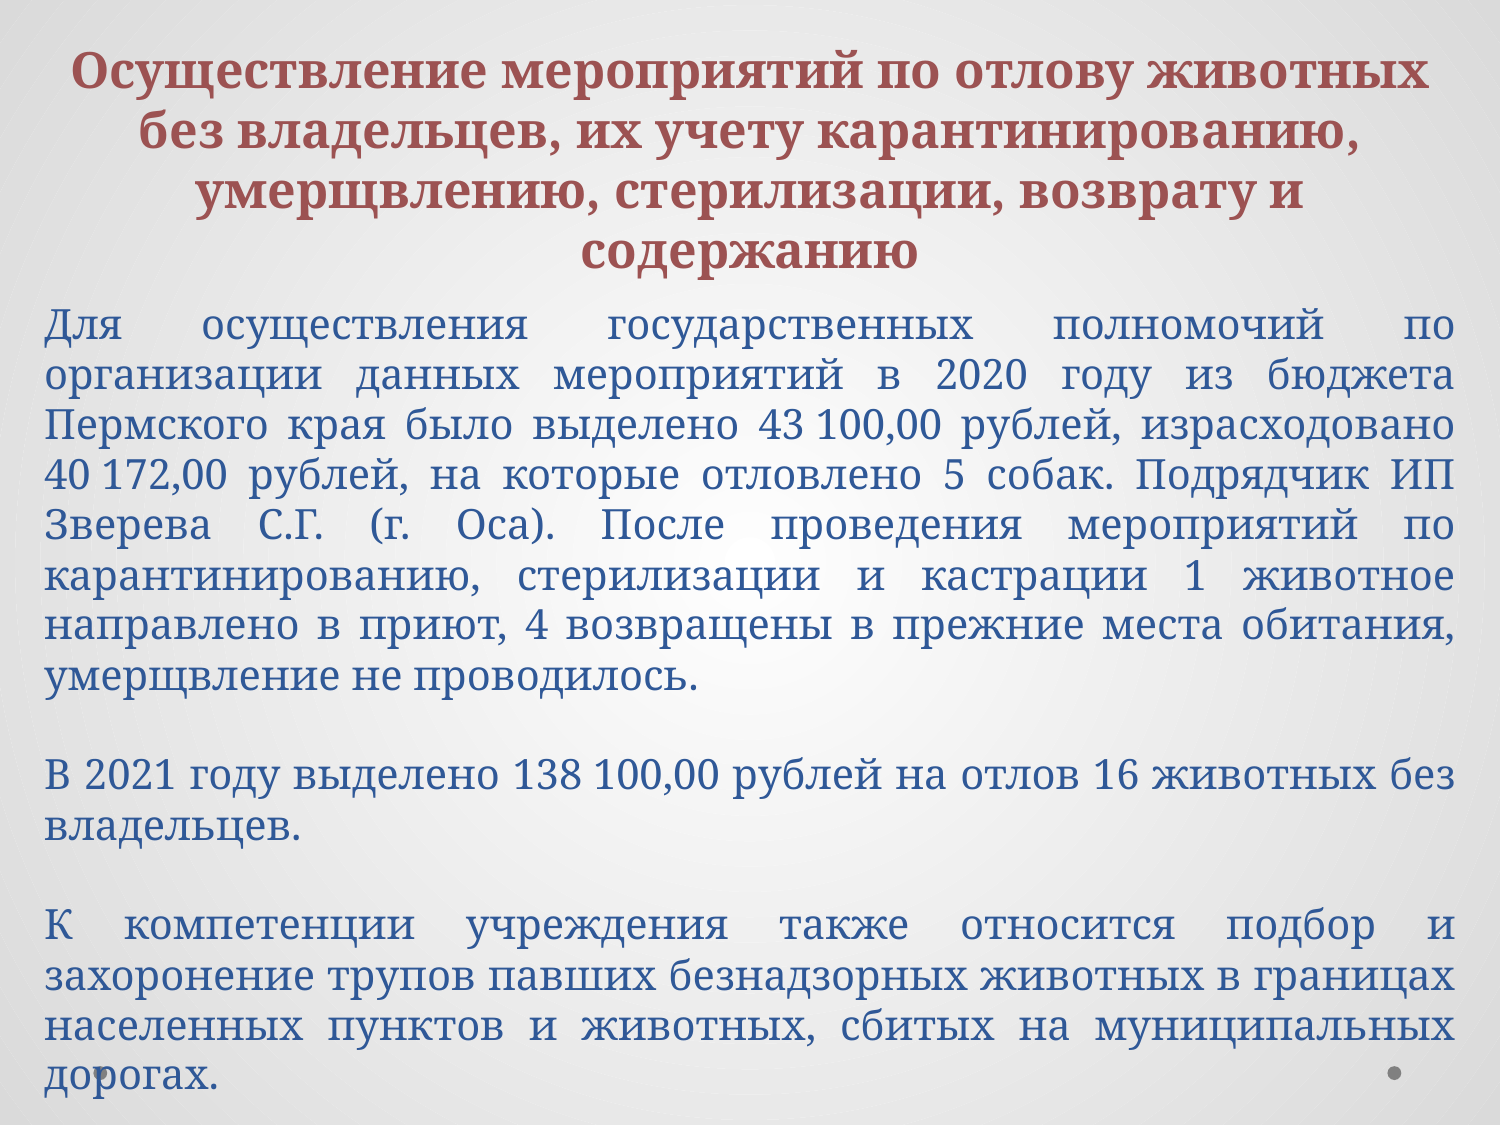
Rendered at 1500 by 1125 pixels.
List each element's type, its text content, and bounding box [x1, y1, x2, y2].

text_box Осуществление мероприятий по отлову животных без владельцев, их учету карантинированию, умерщвлению, стерилизации, возврату и содержанию [29, 30, 1471, 286]
text_box Для осуществления государственных полномочий по организации данных мероприятий в 2020 году из бюджета Пермского края было выделено 43 100,00 рублей, израсходовано 40 172,00 рублей, на которые отловлено 5 собак. Подрядчик ИП Зверева С.Г. (г. Оса). После проведения мероприятий по карантинированию, стерилизации и кастрации 1 животное направлено в приют, 4 возвращены в прежние места обитания, умерщвление не проводилось. В 2021 году выделено 138 100,00 рублей на отлов 16 животных без владельцев. К компетенции учреждения также относится подбор и захоронение трупов павших безнадзорных животных в границах населенных пунктов и животных, сбитых на муниципальных дорогах. [29, 290, 1471, 1125]
